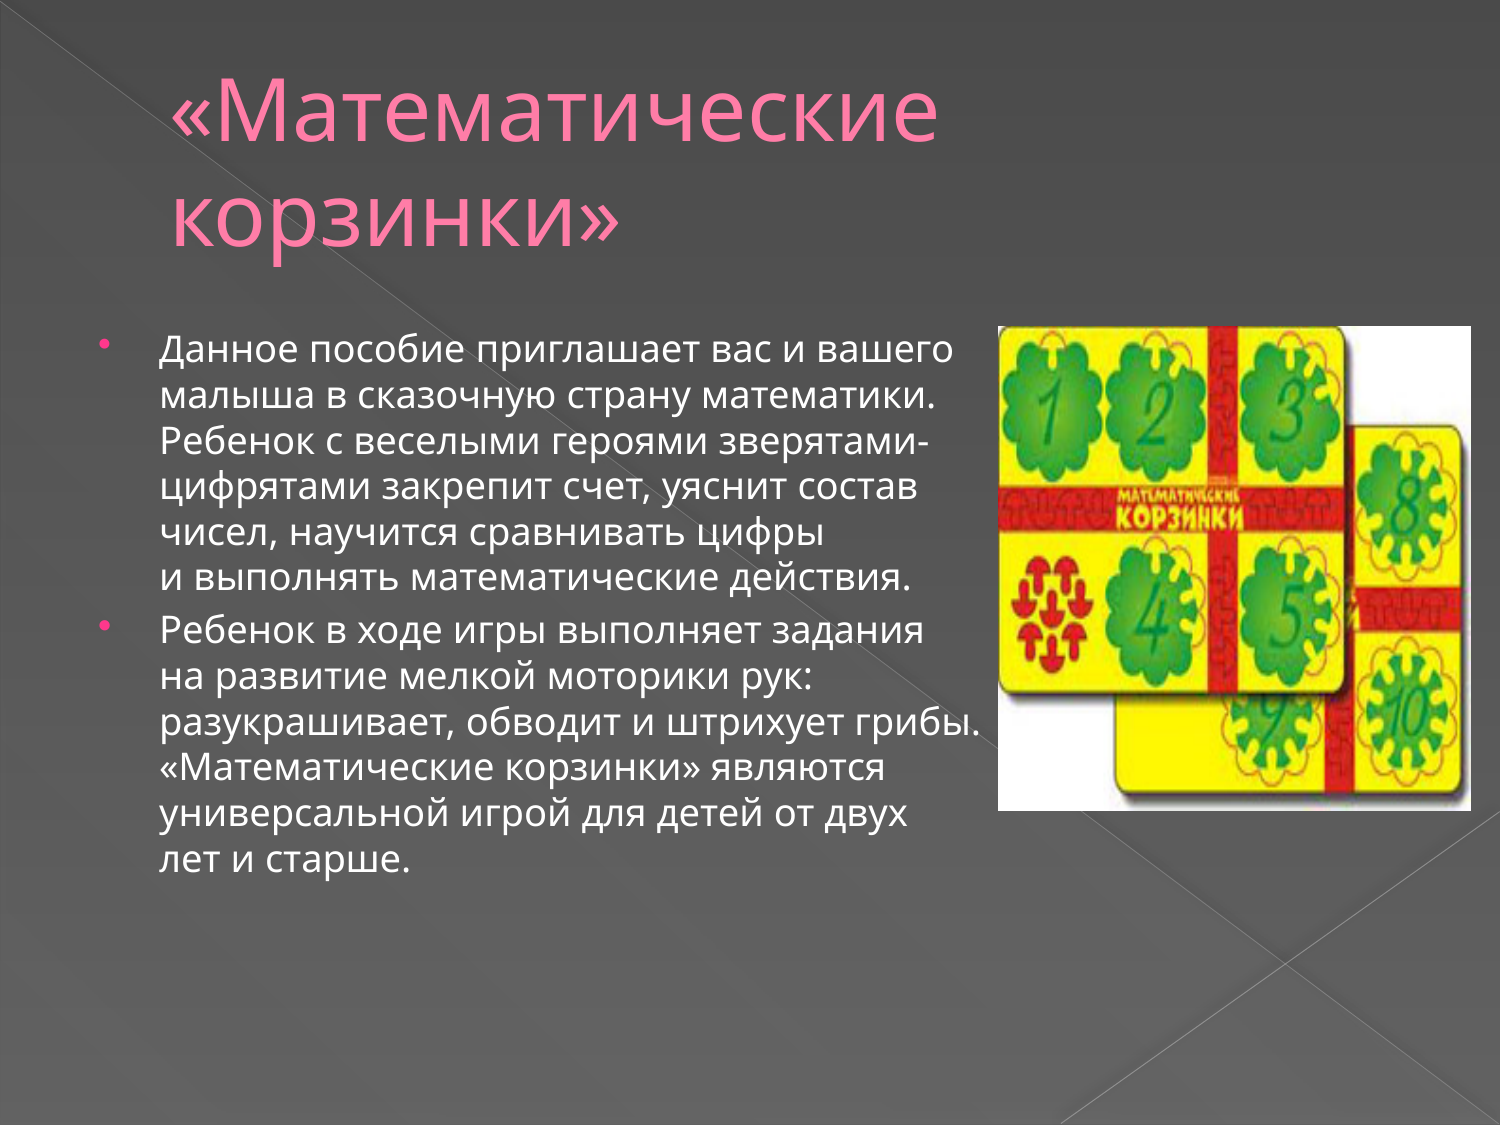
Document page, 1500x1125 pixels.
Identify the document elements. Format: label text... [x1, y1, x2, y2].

title «Математические корзинки» [75, 43, 1425, 274]
picture [997, 326, 1471, 811]
list Данное пособие приглашает вас и вашего малыша в сказочную страну математики. Ребенок с веселыми героями зверятами-цифрятами закрепит счет, уяснит состав чисел, научится сравнивать цифры и выполнять математические действия. Ребенок в ходе игры выполняет задания на развитие мелкой моторики рук: разукрашивает, обводит и штрихует грибы. «Математические корзинки» являются универсальной игрой для детей от двух лет и старше. [75, 317, 1010, 1038]
